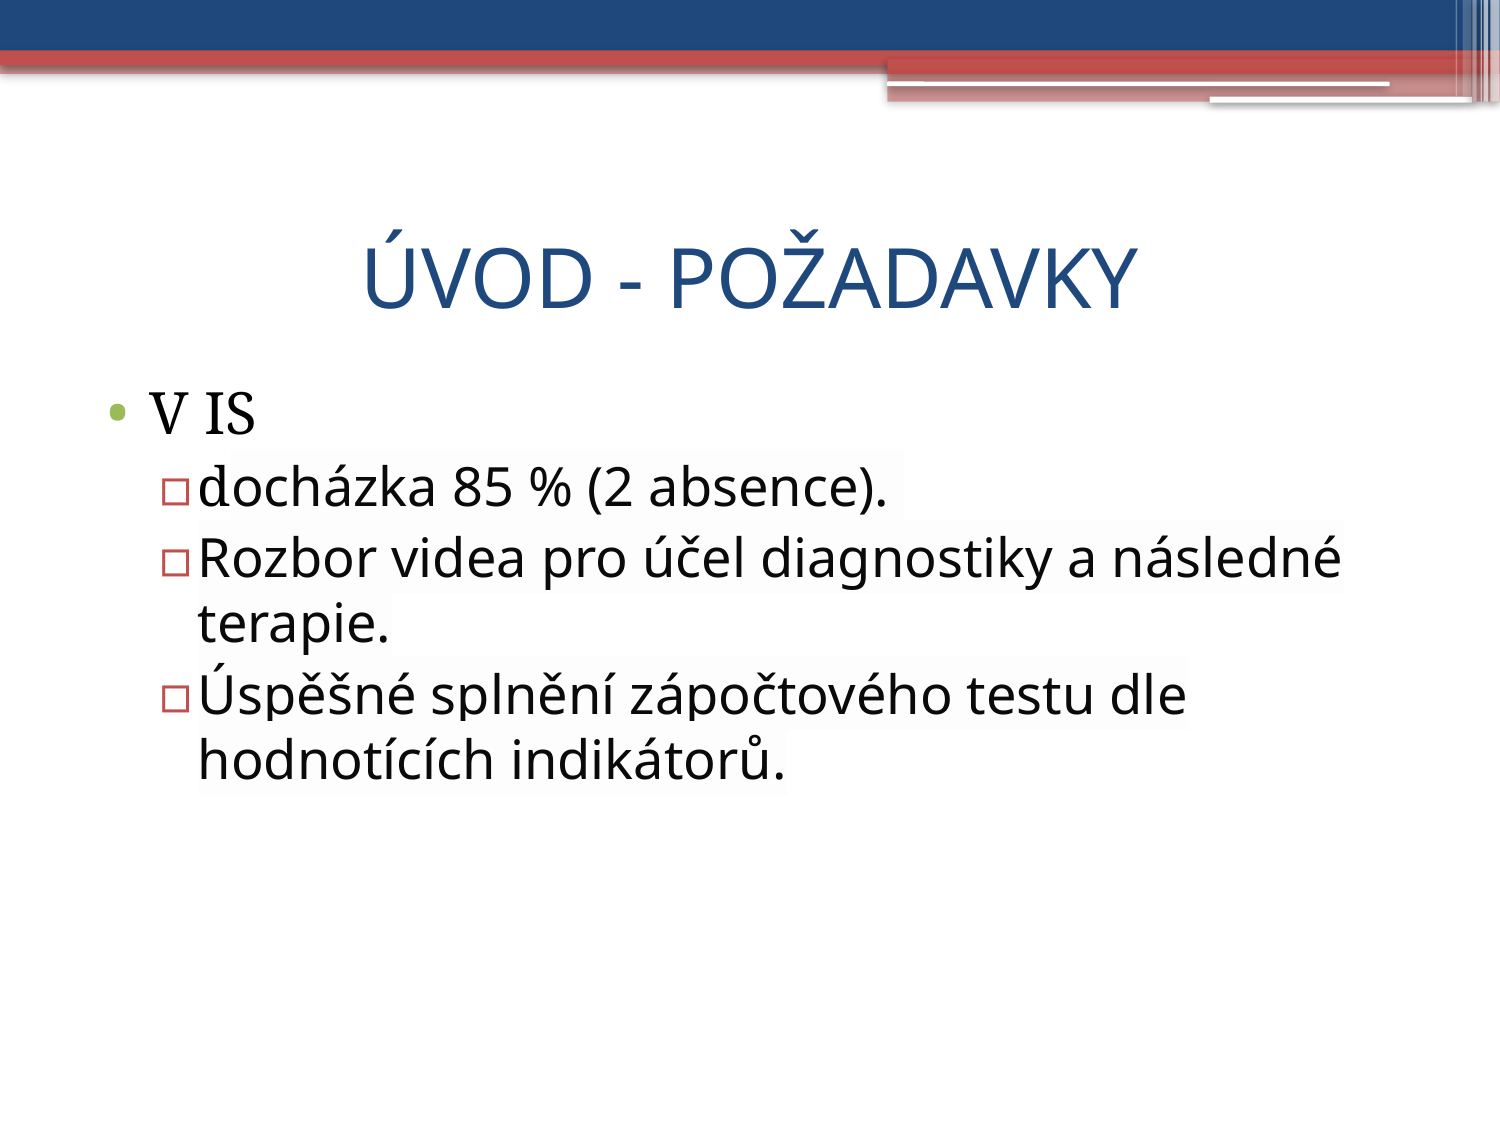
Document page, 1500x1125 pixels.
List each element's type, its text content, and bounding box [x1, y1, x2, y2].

title ÚVOD - POŽADAVKY [75, 187, 1425, 363]
list V IS docházka 85 % (2 absence). Rozbor videa pro účel diagnostiky a následné terapie. Úspěšné splnění zápočtového testu dle hodnotících indikátorů. [75, 368, 1425, 1079]
